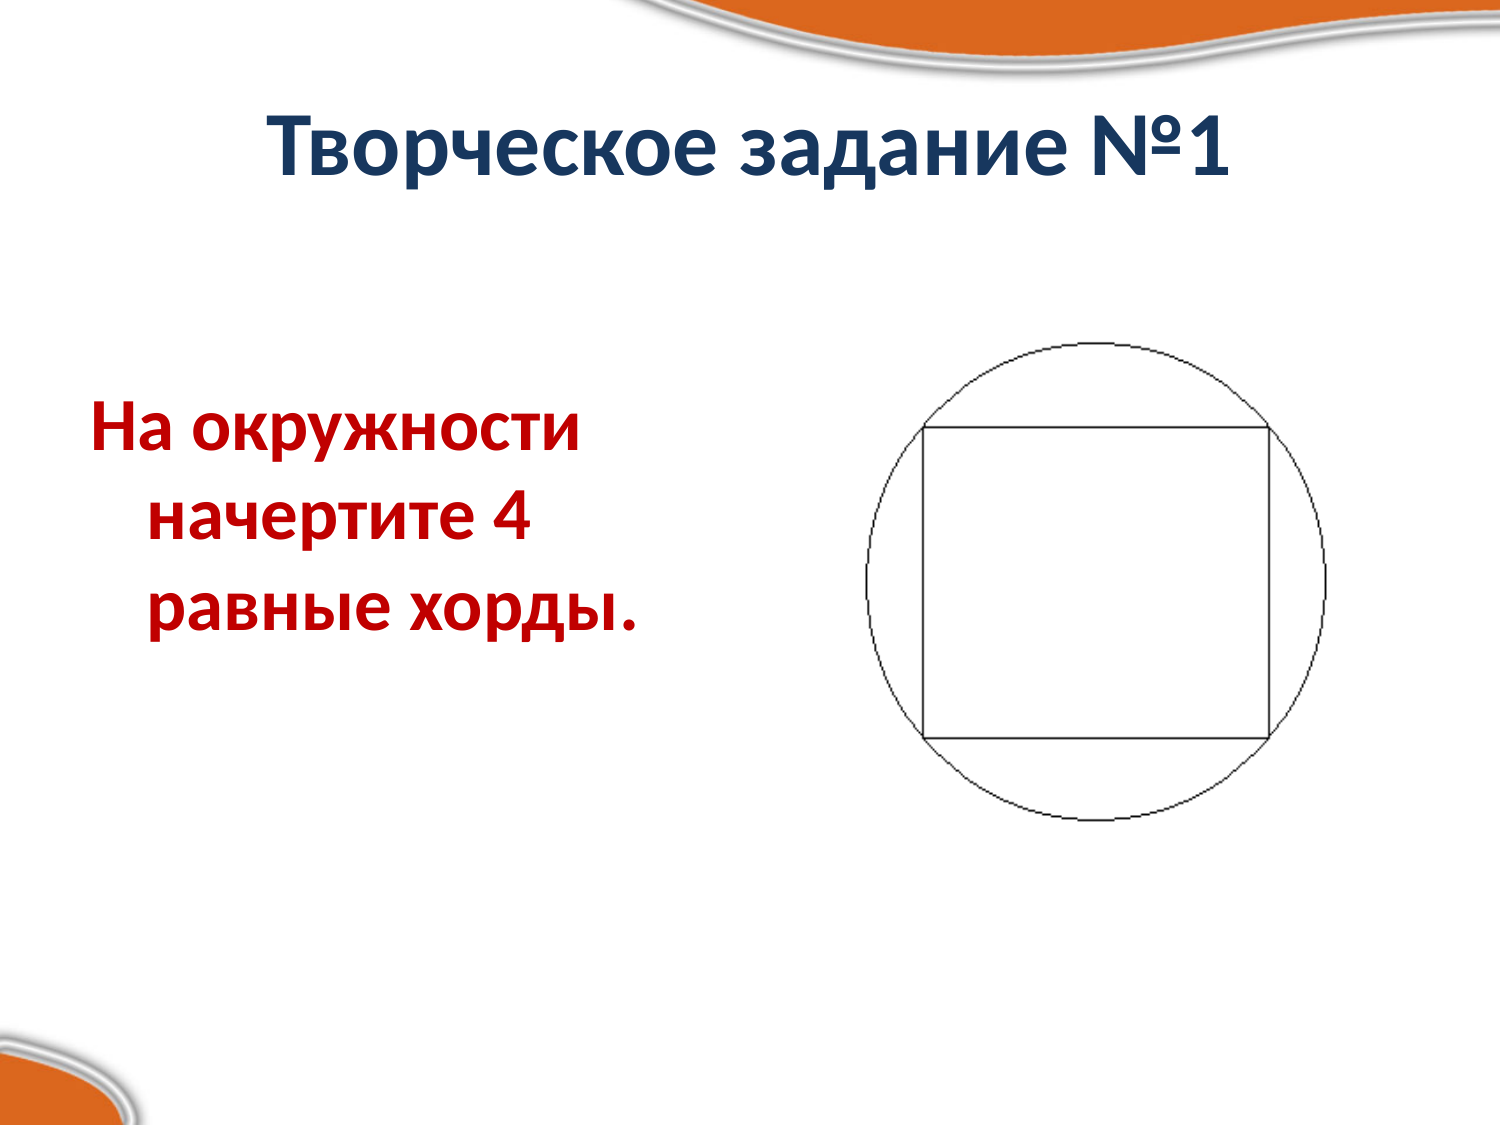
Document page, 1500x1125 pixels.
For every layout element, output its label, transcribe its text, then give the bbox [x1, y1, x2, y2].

list На окружности начертите 4 равные хорды. [75, 262, 738, 1005]
picture [0, 0, 1500, 1125]
title Творческое задание №1 [75, 45, 1425, 233]
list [843, 339, 1348, 856]
